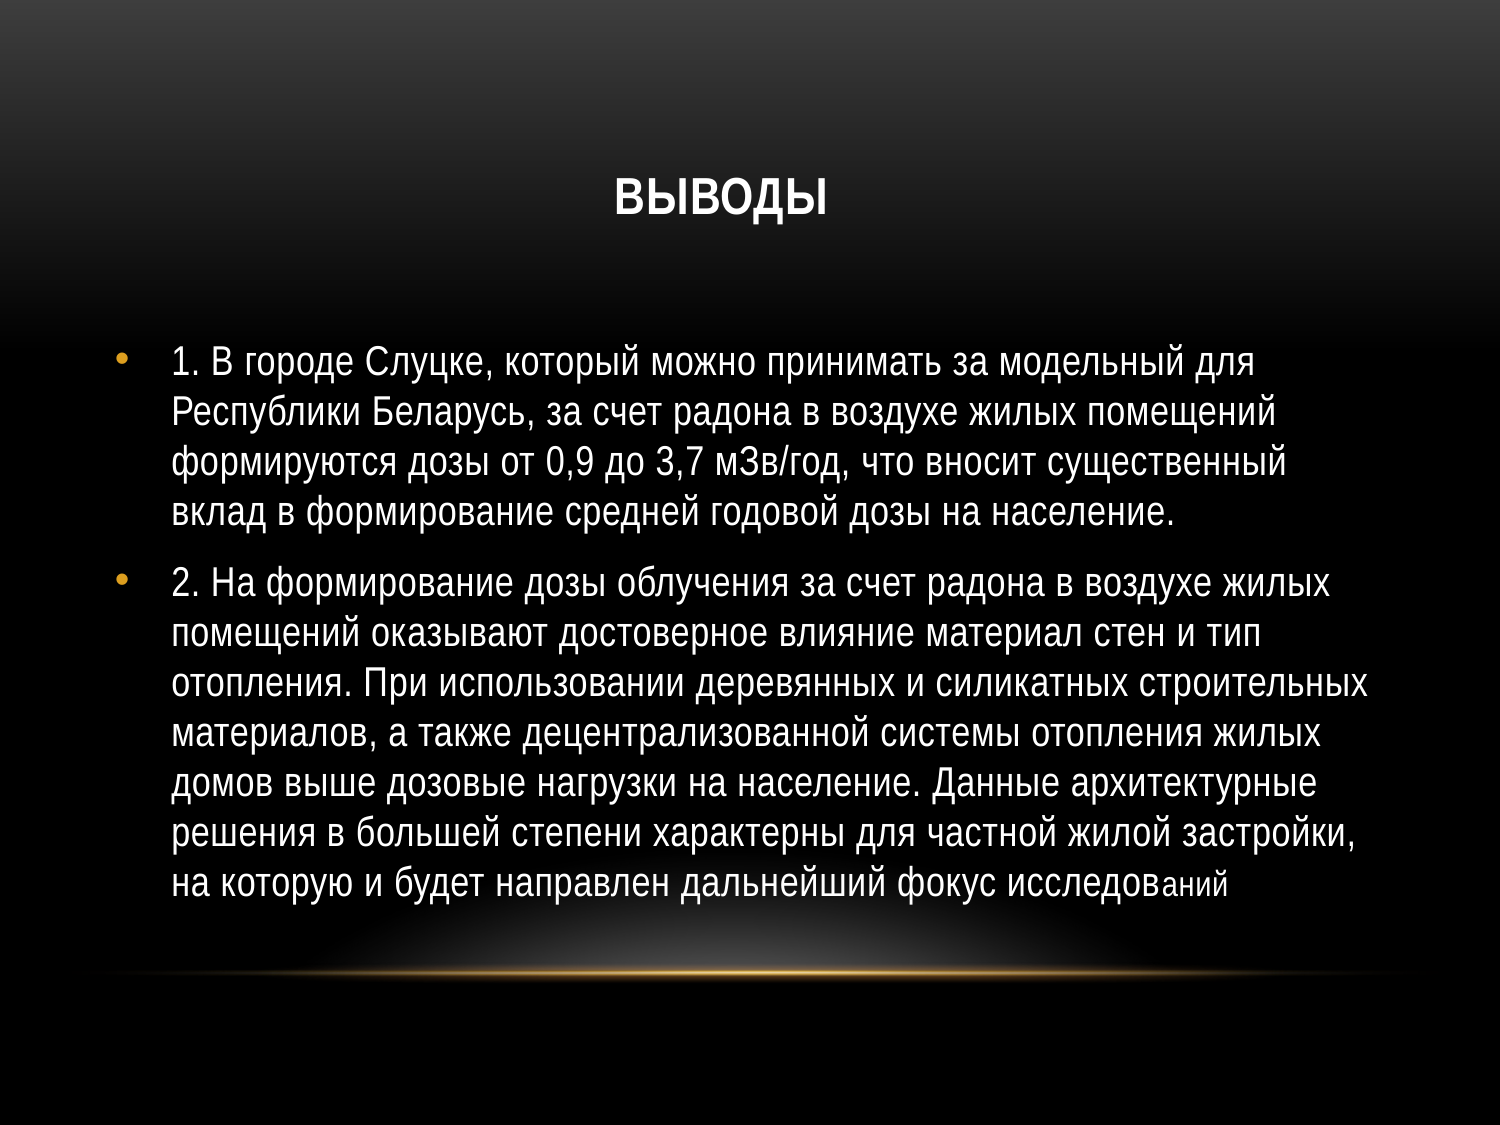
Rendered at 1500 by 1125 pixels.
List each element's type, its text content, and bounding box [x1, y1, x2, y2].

title ВЫВОДЫ [99, 45, 1400, 233]
list 1. В городе Слуцке, который можно принимать за модельный для Республики Беларусь, за счет радона в воздухе жилых помещений формируются дозы от 0,9 до 3,7 мЗв/год, что вносит существенный вклад в формирование средней годовой дозы на население. 2. На формирование дозы облучения за счет радона в воздухе жилых помещений оказывают достоверное влияние материал стен и тип отопления. При использовании деревянных и силикатных строительных материалов, а также децентрализованной системы отопления жилых домов выше дозовые нагрузки на население. Данные архитектурные решения в большей степени характерны для частной жилой застройки, на которую и будет направлен дальнейший фокус исследований [99, 262, 1400, 938]
picture [0, 0, 1500, 1125]
